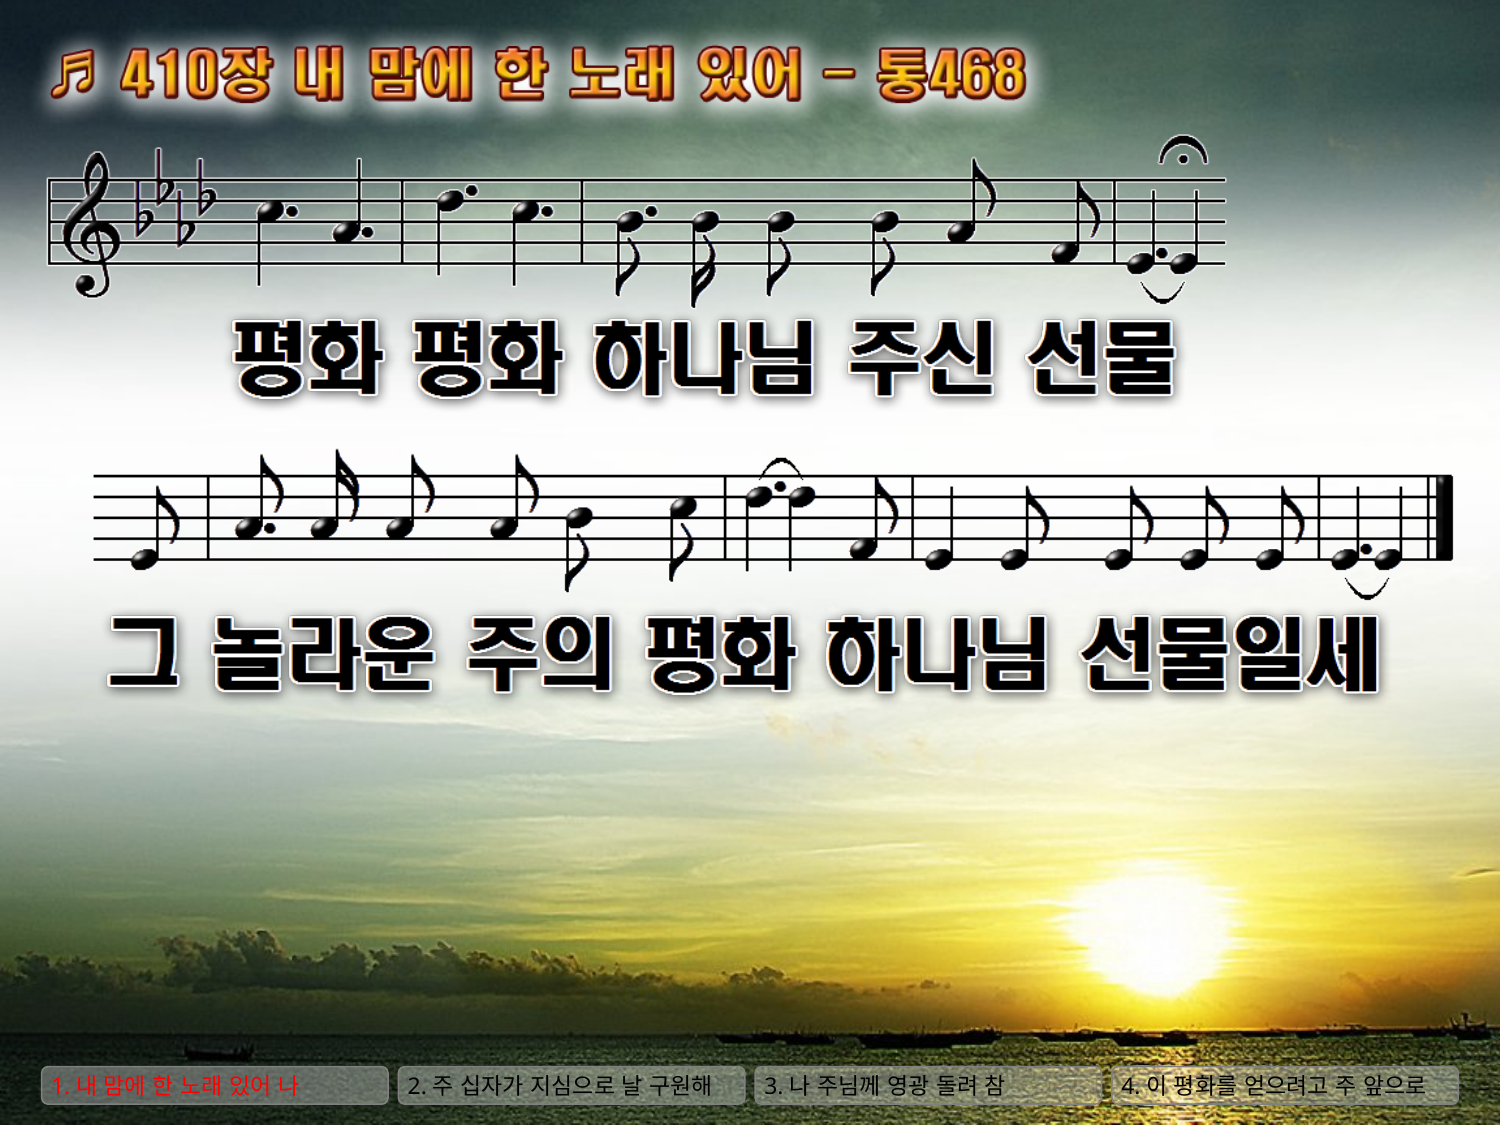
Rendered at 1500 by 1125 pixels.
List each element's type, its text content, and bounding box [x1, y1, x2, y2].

text_box 3.나 주님께 영광 돌려 참 [755, 1066, 1102, 1105]
picture [0, 0, 1500, 1125]
text_box 1.내 맘에 한 노래 있어 나 [41, 1066, 389, 1105]
text_box 4.이 평화를 얻으려고 주 앞으로 [1111, 1066, 1459, 1105]
text_box 2.주 십자가 지심으로 날 구원해 [398, 1066, 745, 1105]
